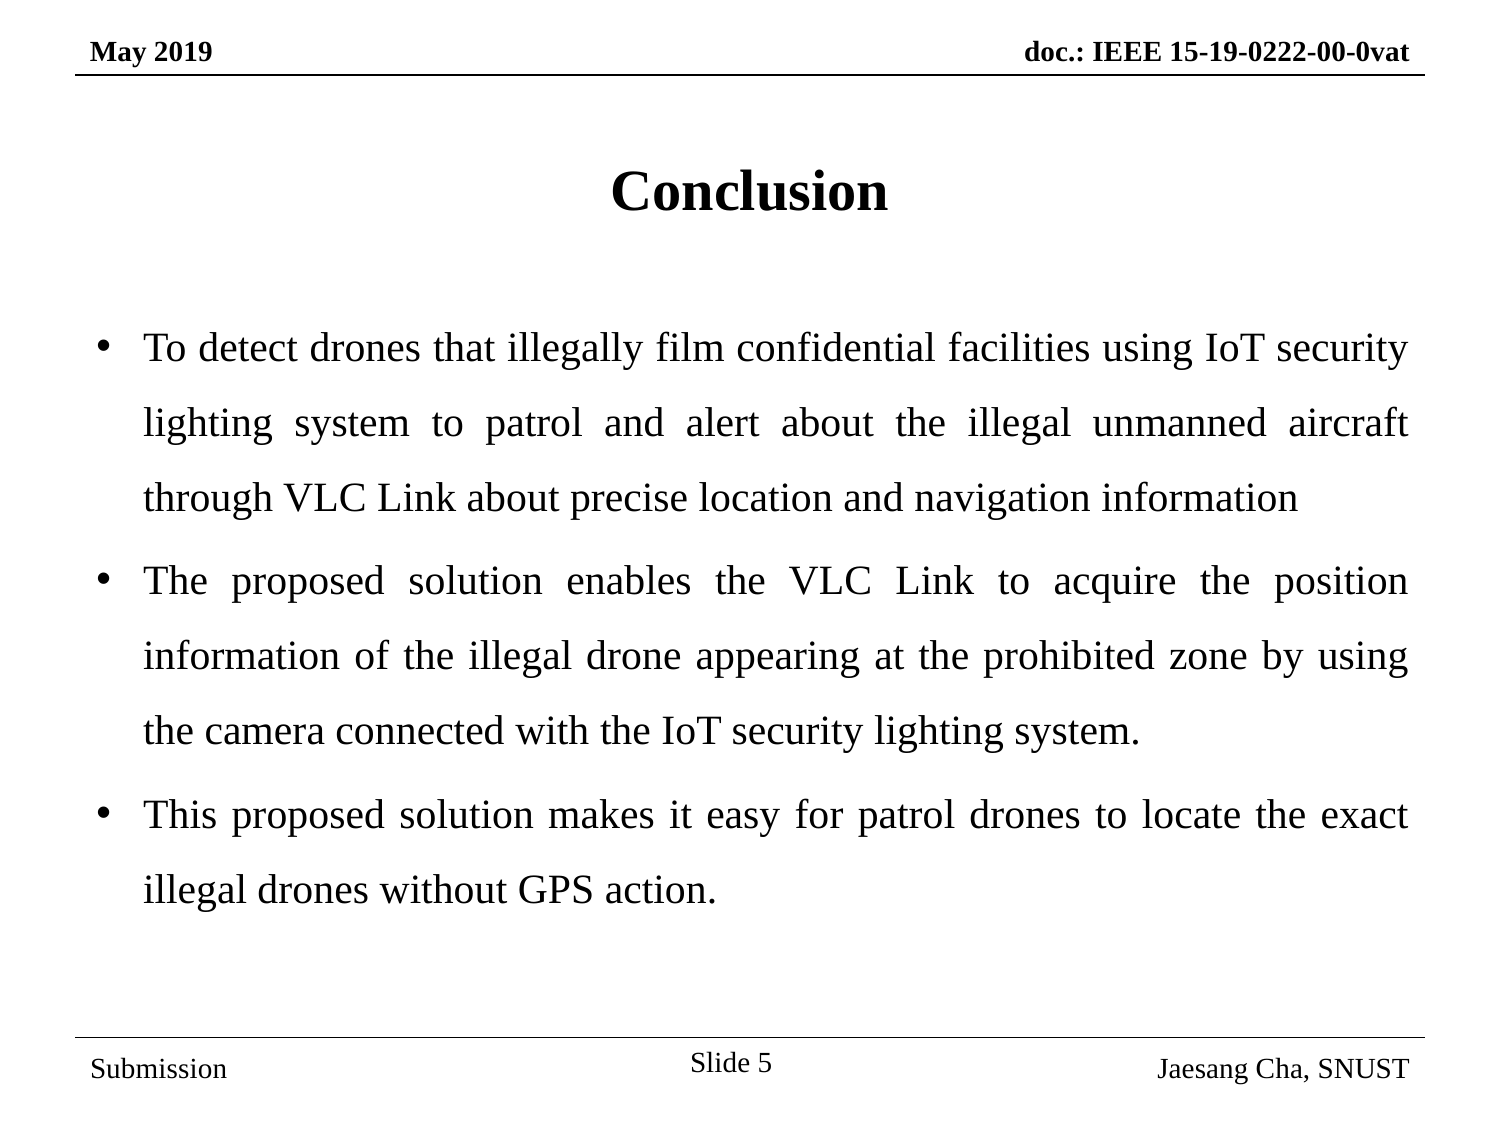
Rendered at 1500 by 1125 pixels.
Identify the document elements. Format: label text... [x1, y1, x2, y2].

text_box To detect drones that illegally film confidential facilities using IoT security lighting system to patrol and alert about the illegal unmanned aircraft through VLC Link about precise location and navigation information The proposed solution enables the VLC Link to acquire the position information of the illegal drone appearing at the prohibited zone by using the camera connected with the IoT security lighting system. This proposed solution makes it easy for patrol drones to locate the exact illegal drones without GPS action. [81, 287, 1425, 938]
text_box Slide 5 [675, 1035, 788, 1086]
text_box Conclusion [0, 137, 1500, 238]
